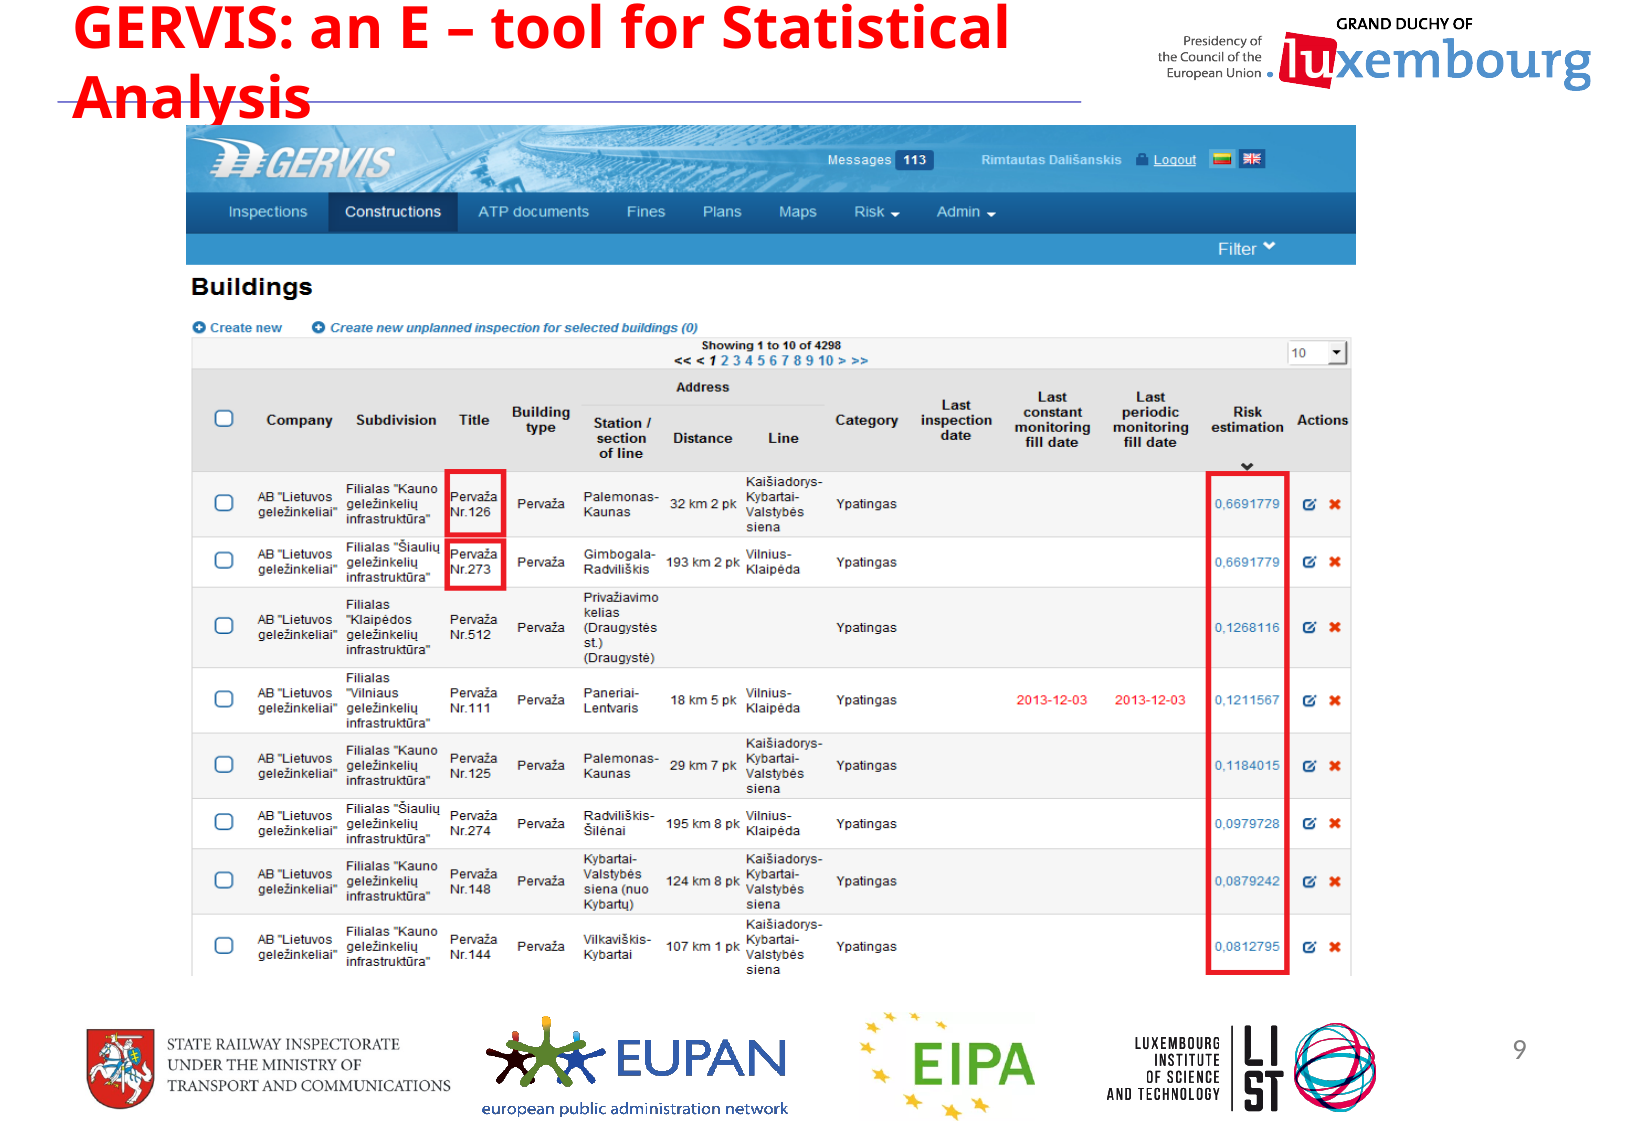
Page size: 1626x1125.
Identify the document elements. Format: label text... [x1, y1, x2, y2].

picture [859, 1012, 1035, 1121]
slide_number 9 [1426, 1022, 1543, 1106]
title GERVIS: an E – tool for Statistical Analysis [57, 19, 1082, 102]
picture [1107, 1023, 1376, 1112]
picture [186, 125, 1357, 977]
picture [75, 1010, 788, 1117]
picture [1158, 18, 1591, 91]
